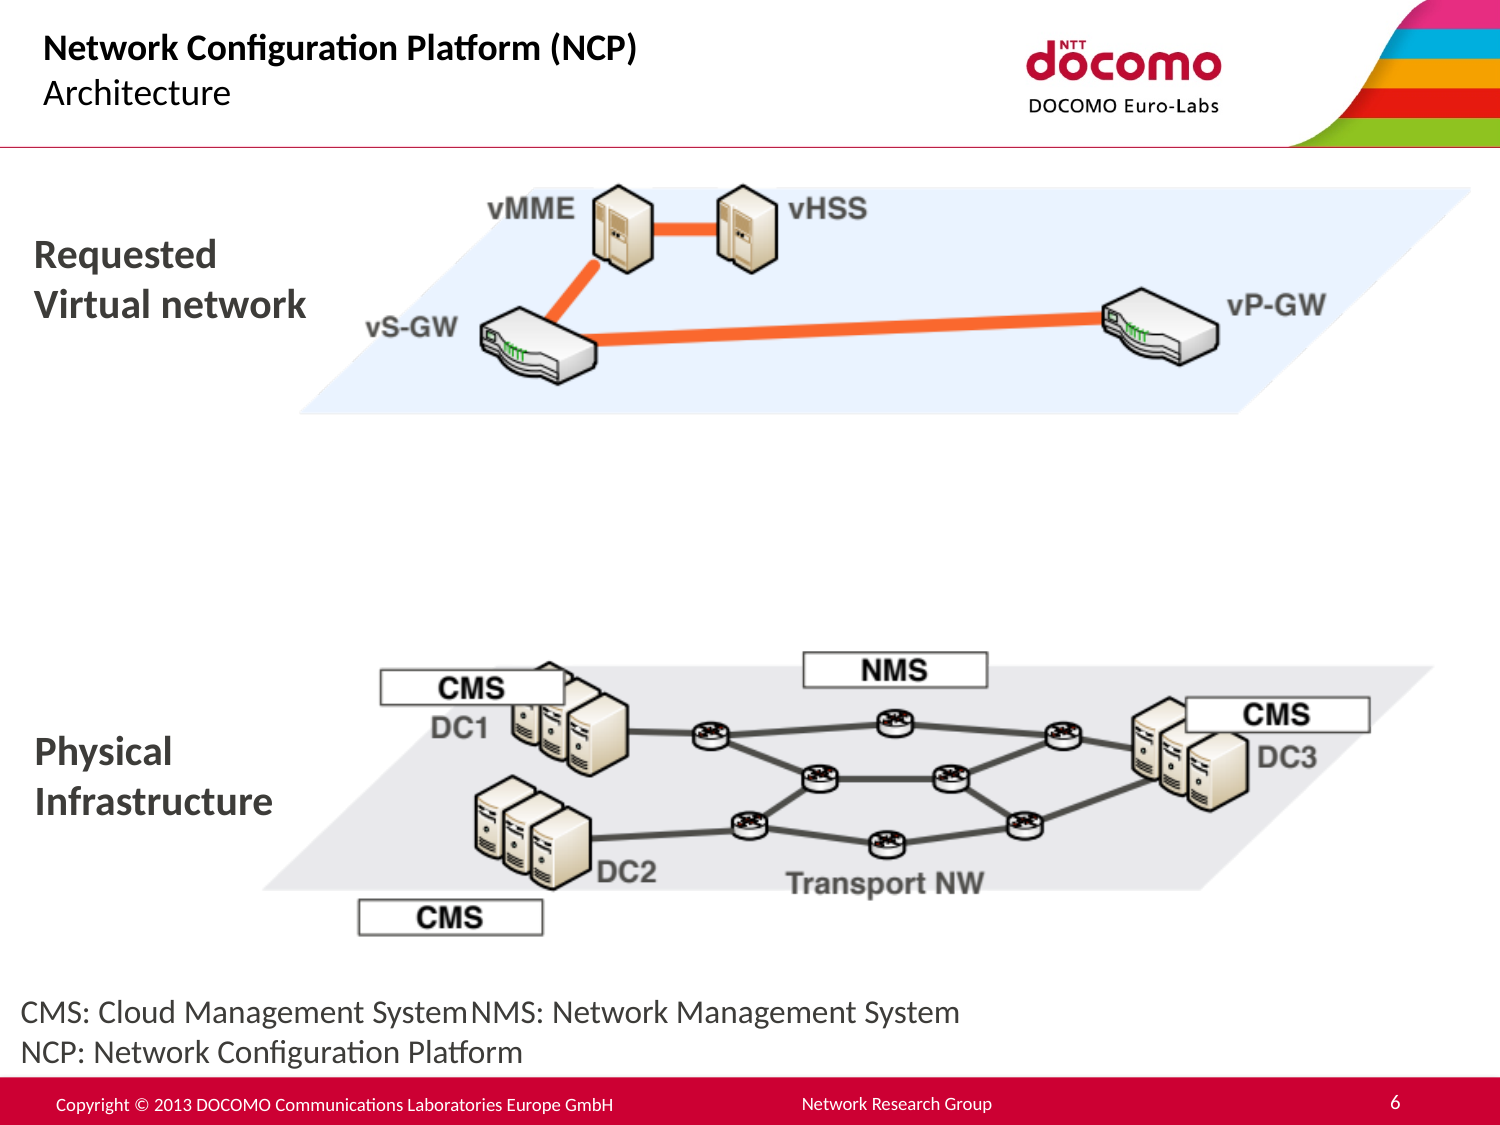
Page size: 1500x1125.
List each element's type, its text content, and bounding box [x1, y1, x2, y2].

text_box Physical Infrastructure [19, 715, 255, 831]
picture [0, 0, 1500, 148]
text_box Requested Virtual network [19, 219, 255, 335]
text_box CMS: Cloud Management System NMS: Network Management System NCP: Network Configuration Platform [5, 982, 1495, 1078]
title Network Configuration Platform (NCP) Architecture [27, 36, 951, 100]
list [260, 180, 1471, 937]
